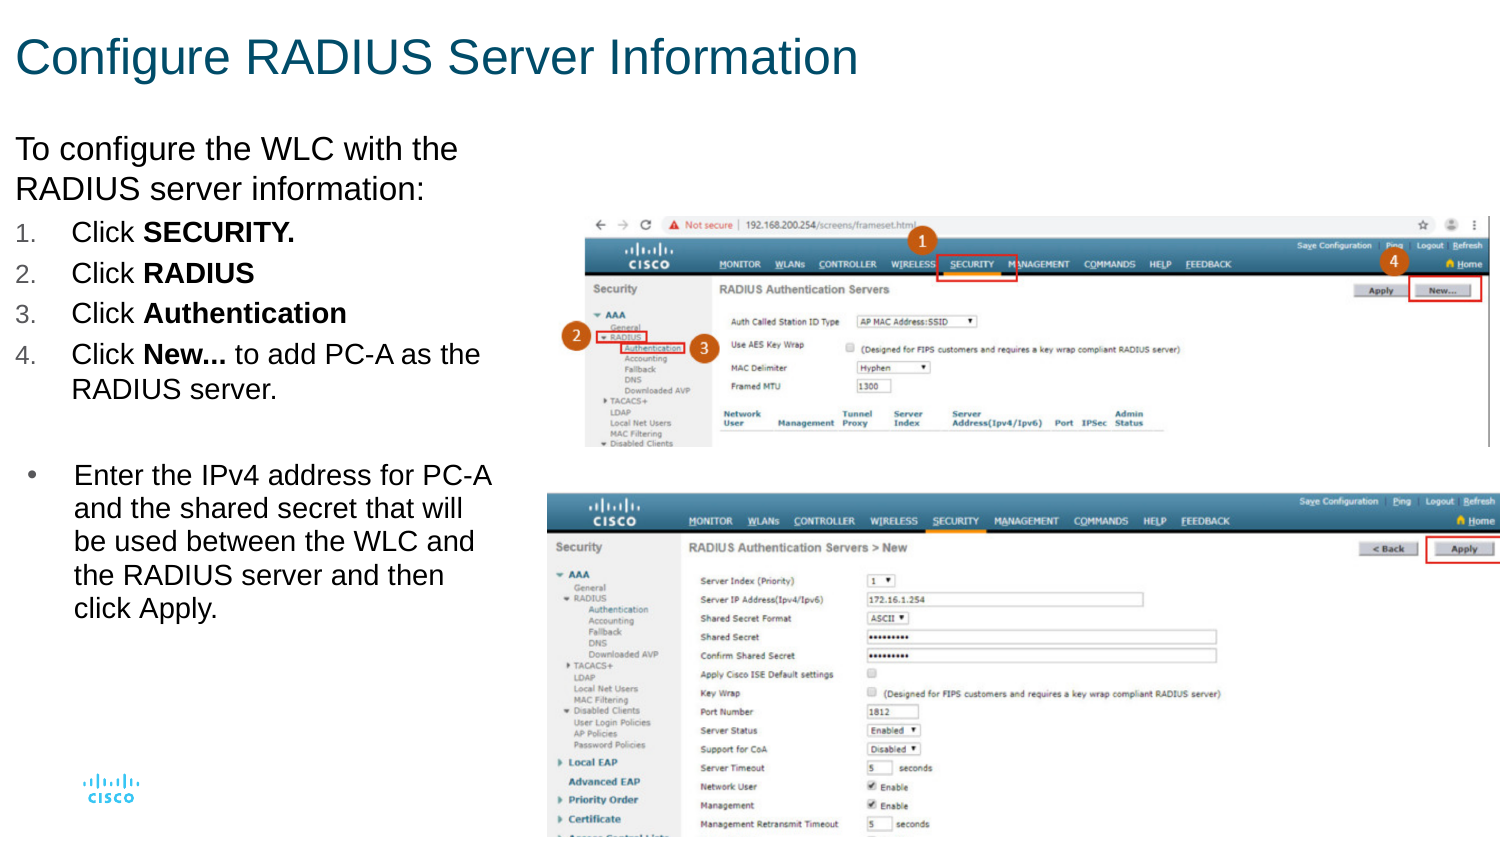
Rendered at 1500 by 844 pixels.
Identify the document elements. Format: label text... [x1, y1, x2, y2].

list To configure the WLC with the RADIUS server information: Click SECURITY. Click RADIUS Click Authentication Click New... to add PC-A as the RADIUS server. Enter the IPv4 address for PC-A and the shared secret that will be used between the WLC and the RADIUS server and then click Apply. [0, 120, 515, 815]
picture [546, 490, 1500, 837]
title Configure RADIUS Server Information [0, 0, 1369, 121]
picture [546, 215, 1500, 447]
